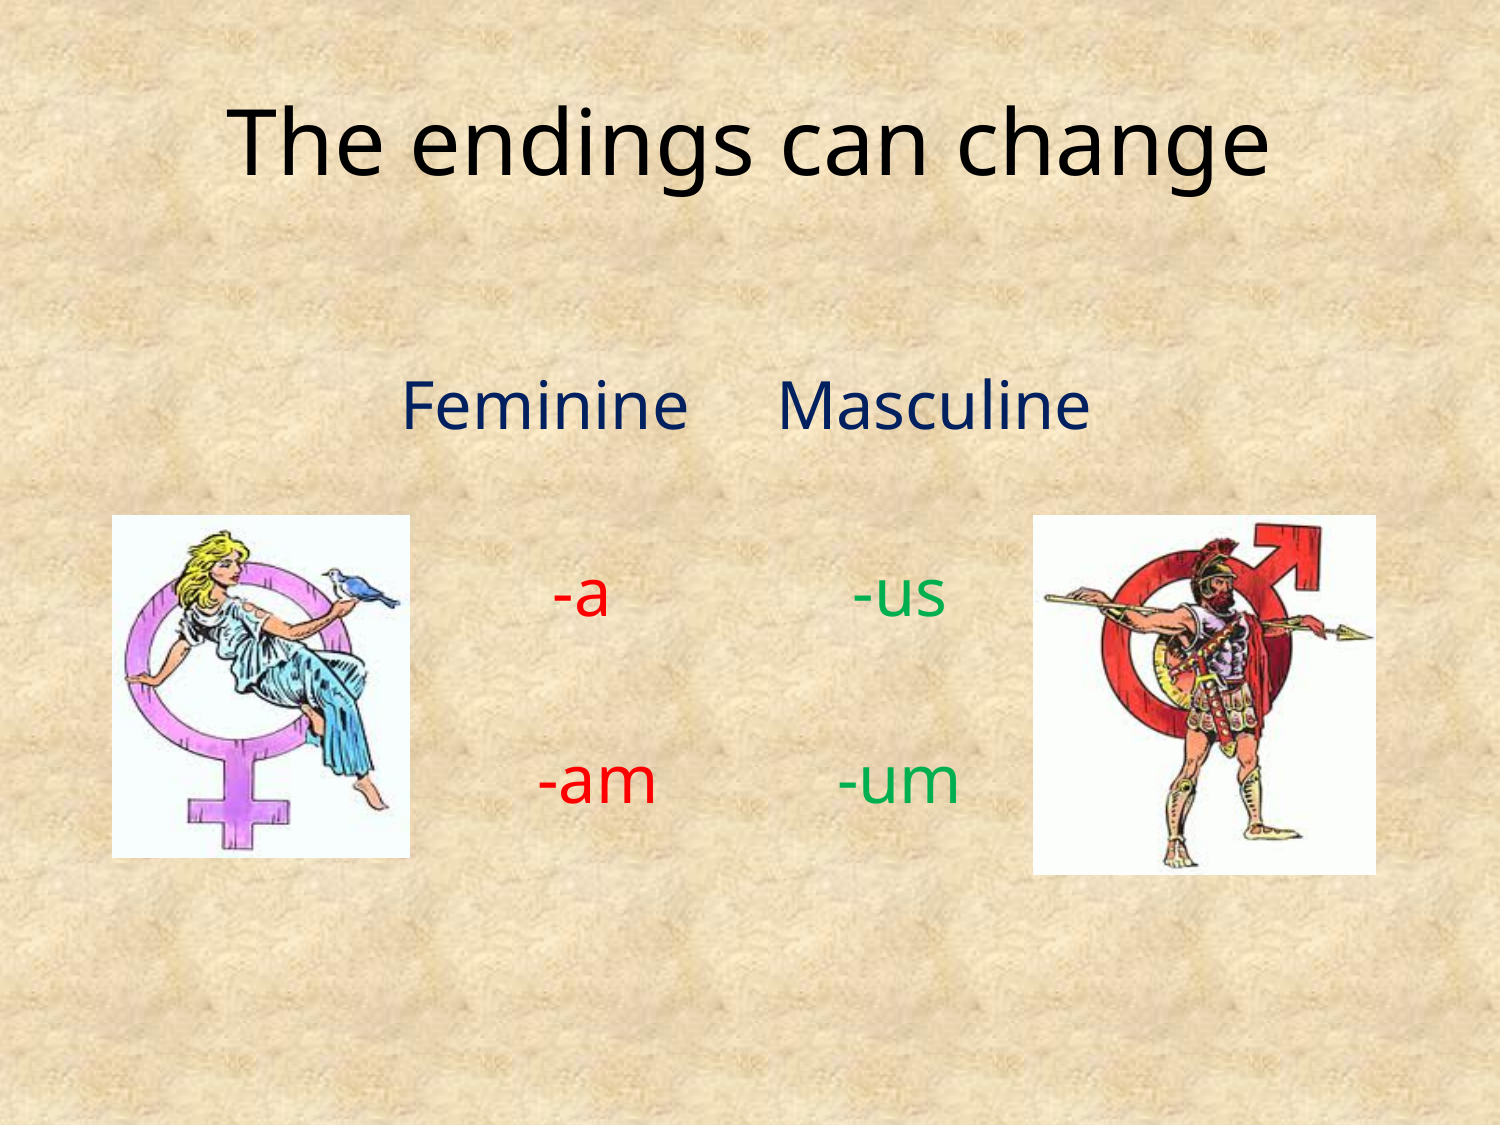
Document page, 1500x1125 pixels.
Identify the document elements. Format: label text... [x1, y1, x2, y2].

title The endings can change [75, 45, 1425, 233]
list Feminine Masculine -a -us -am -um [75, 262, 1425, 1005]
picture [0, 0, 1500, 1125]
